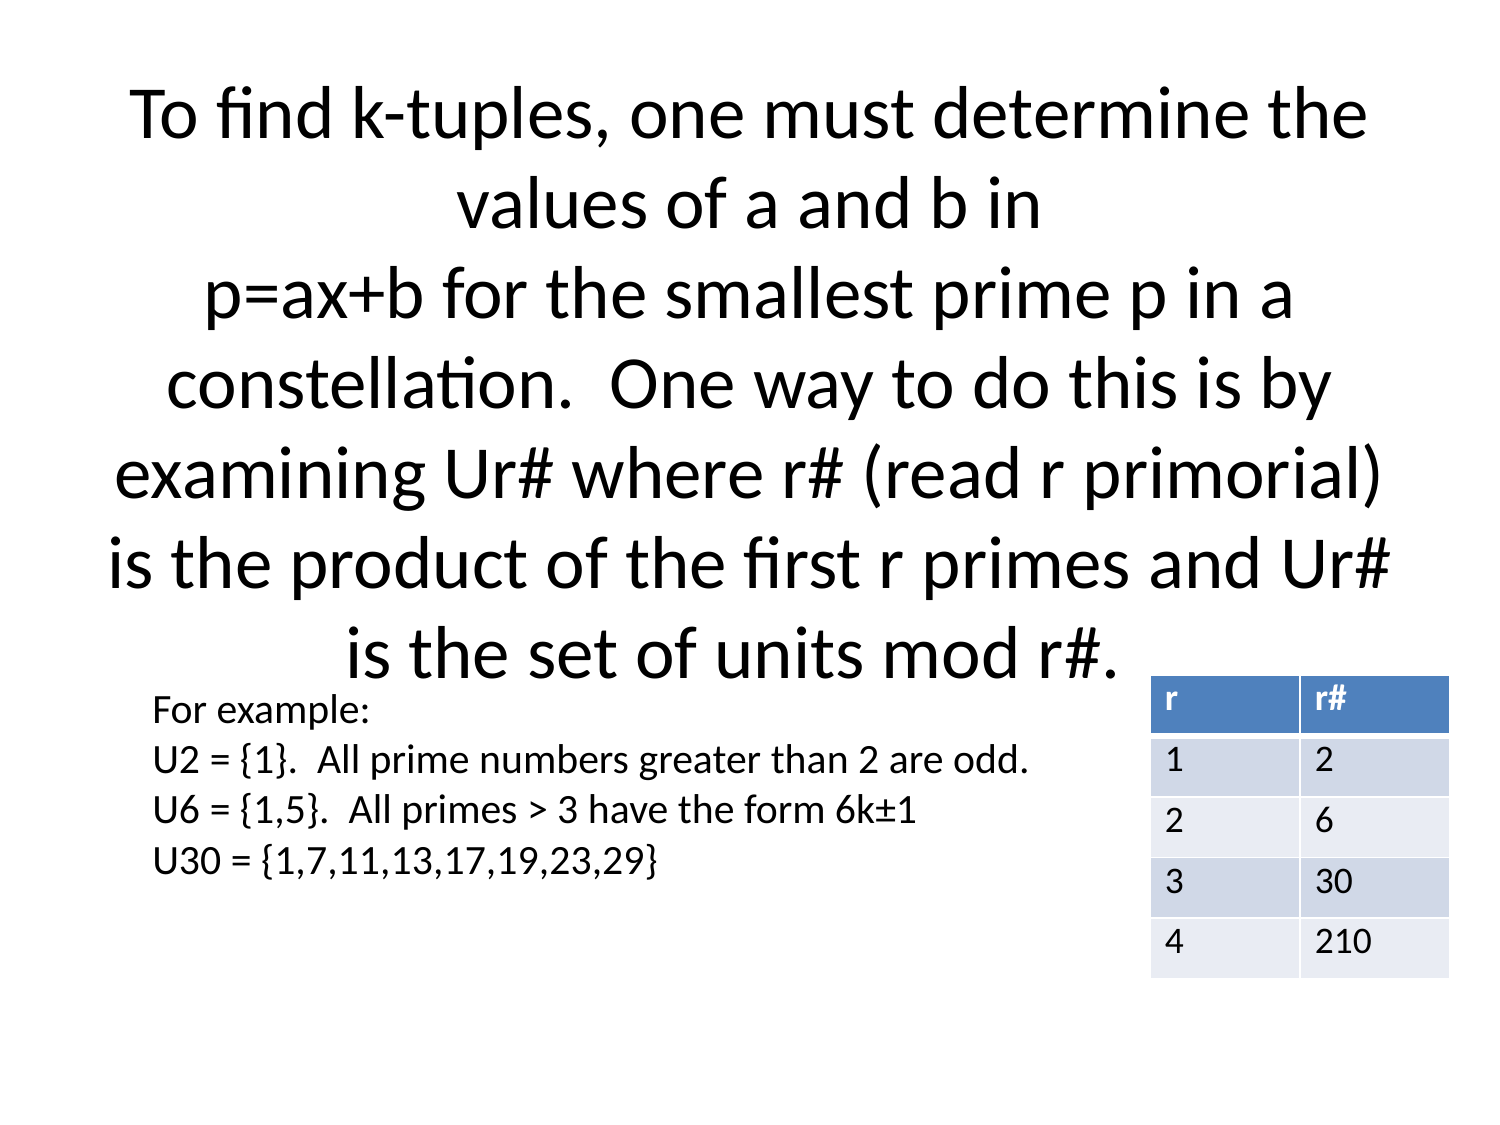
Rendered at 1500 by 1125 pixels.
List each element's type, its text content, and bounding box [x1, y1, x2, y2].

table_header r [1151, 676, 1299, 733]
title To find k-tuples, one must determine the values of a and b in p=ax+b for the smallest prime p in a constellation. One way to do this is by examining Ur# where r# (read r primorial) is the product of the first r primes and Ur# is the set of units mod r#. [75, 45, 1425, 713]
table_cell 2 [1151, 798, 1299, 857]
table_cell 4 [1151, 919, 1299, 978]
table_cell 1 [1151, 739, 1299, 796]
table_cell 2 [1301, 739, 1449, 796]
text_box For example: U2 = {1}. All prime numbers greater than 2 are odd. U6 = {1,5}. All primes > 3 have the form 6k±1 U30 = {1,7,11,13,17,19,23,29} [137, 674, 1075, 890]
table_header r# [1301, 676, 1449, 733]
table_cell 210 [1301, 919, 1449, 978]
table_cell 30 [1301, 858, 1449, 917]
table_cell 3 [1151, 858, 1299, 917]
table_cell 6 [1301, 798, 1449, 857]
